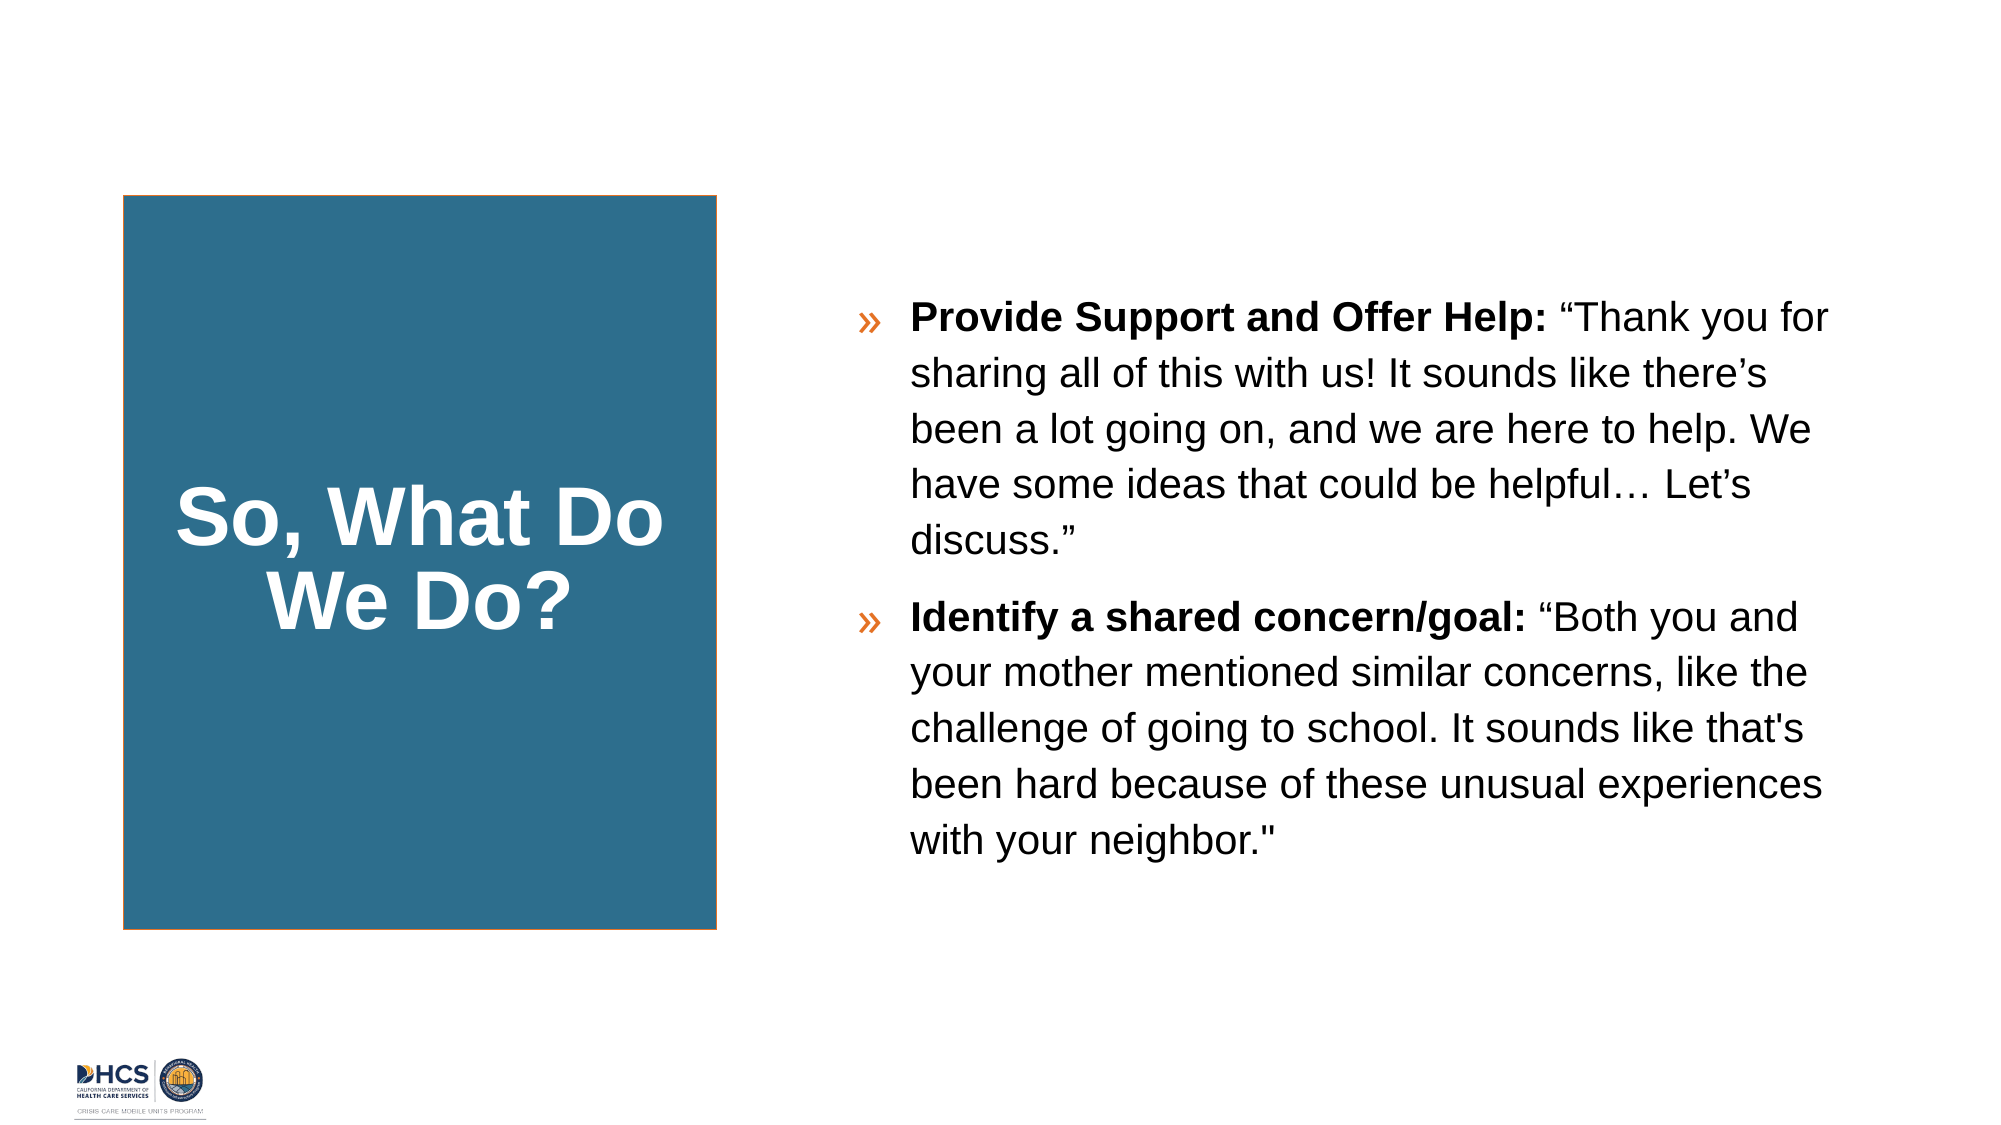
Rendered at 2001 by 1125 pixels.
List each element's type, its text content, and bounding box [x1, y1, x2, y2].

picture [69, 1054, 211, 1125]
title So, What Do We Do? [123, 195, 717, 930]
list Provide Support and Offer Help: “Thank you for sharing all of this with us! It sounds like there’s been a lot going on, and we are here to help. We have some ideas that could be helpful… Let’s discuss.” Identify a shared concern/goal: “Both you and your mother mentioned similar concerns, like the challenge of going to school. It sounds like that's been hard because of these unusual experiences with your neighbor." [843, 59, 1877, 1088]
